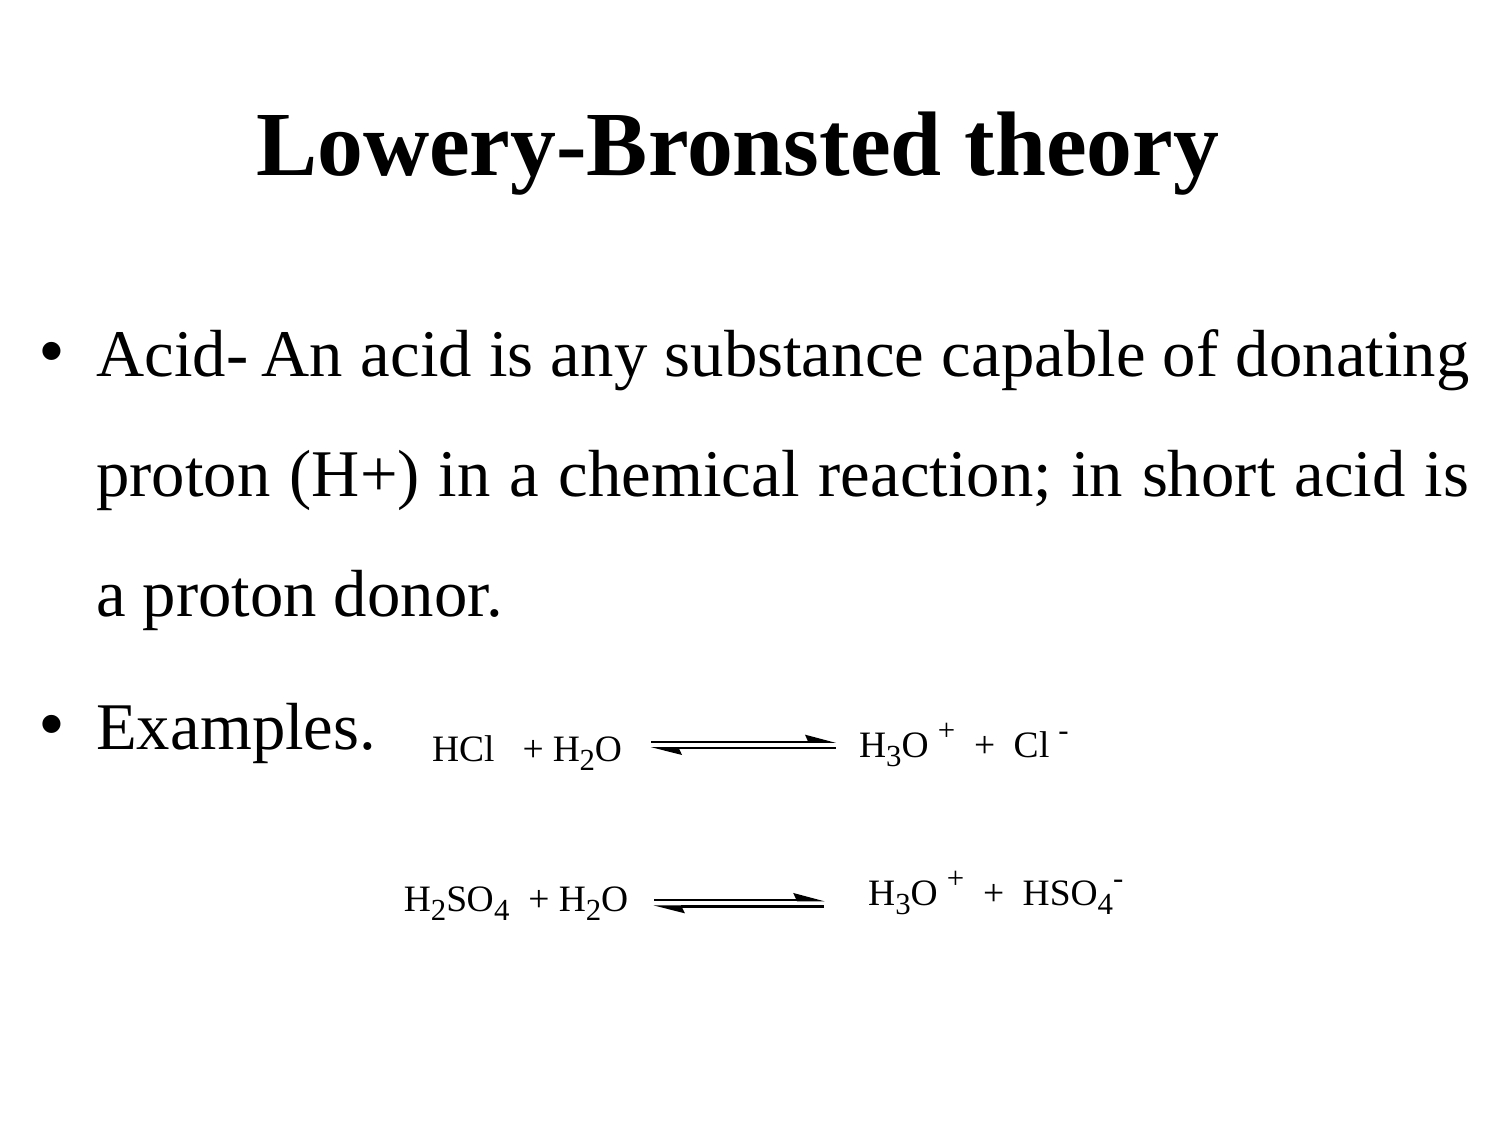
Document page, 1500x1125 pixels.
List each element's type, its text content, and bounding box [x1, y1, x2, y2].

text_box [428, 718, 1072, 776]
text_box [399, 866, 1127, 926]
list Acid- An acid is any substance capable of donating proton (H+) in a chemical reaction; in short acid is a proton donor. Examples. [24, 262, 1488, 1005]
title Lowery-Bronsted theory [75, 45, 1425, 233]
